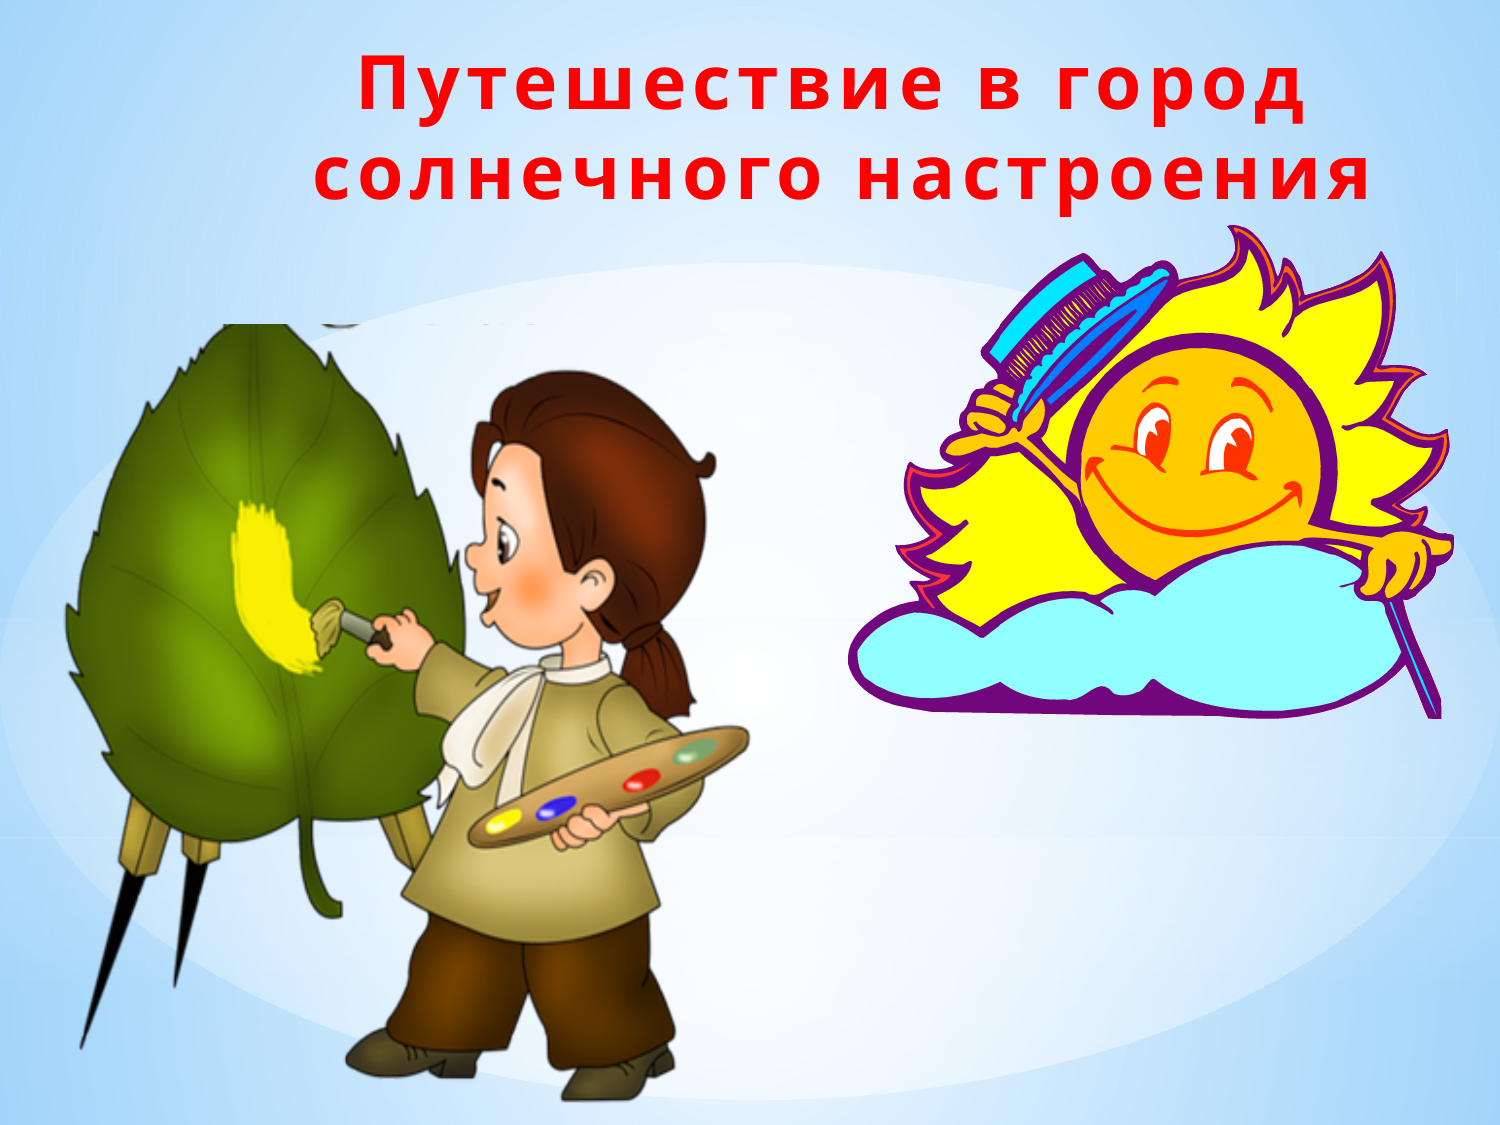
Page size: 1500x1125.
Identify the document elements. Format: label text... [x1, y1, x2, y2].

picture [848, 223, 1455, 721]
picture [29, 324, 766, 1116]
text_box Путешествие в город солнечного настроения [297, 26, 1389, 222]
